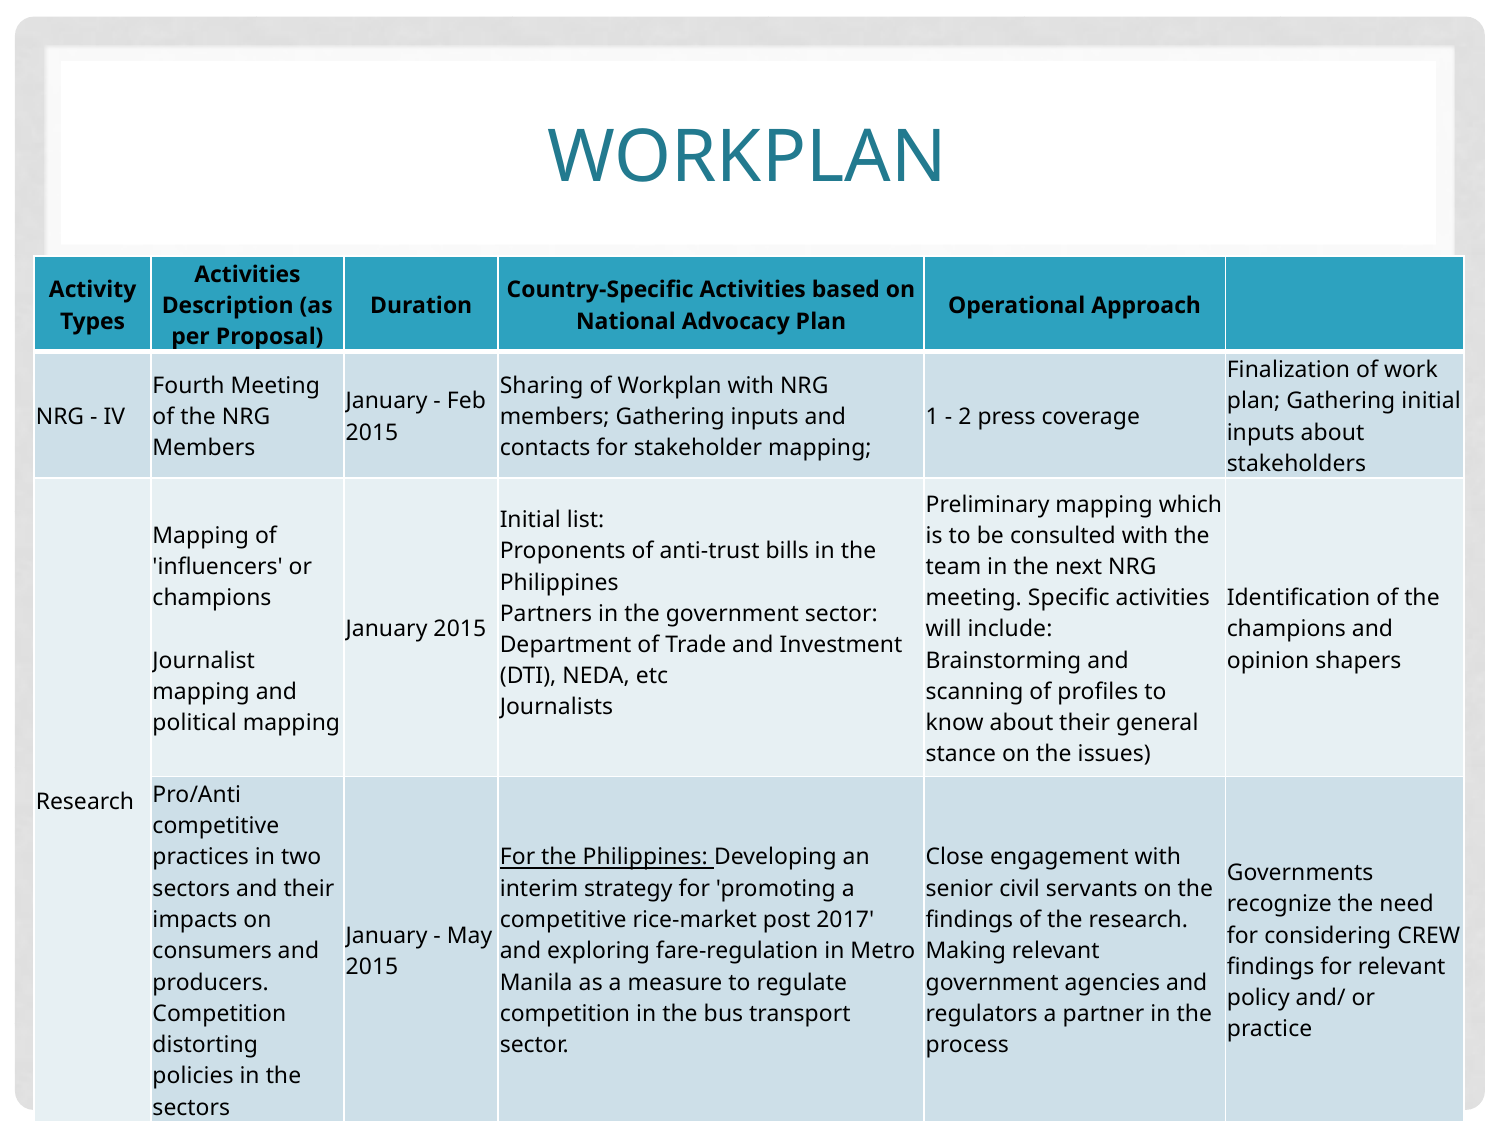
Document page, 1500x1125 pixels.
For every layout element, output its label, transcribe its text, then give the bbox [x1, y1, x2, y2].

table_cell Finalization of work plan; Gathering initial inputs about stakeholders [1226, 354, 1463, 477]
table_cell 1 - 2 press coverage [925, 354, 1225, 477]
table_header Operational Approach [925, 257, 1225, 349]
table_header Country-Specific Activities based on National Advocacy Plan [499, 257, 923, 349]
table_cell Governments recognize the need for considering CREW findings for relevant policy and/ or practice [1226, 777, 1463, 1121]
table_cell Identification of the champions and opinion shapers [1226, 479, 1463, 776]
table_cell January - Feb 2015 [345, 354, 497, 477]
table_cell NRG - IV [35, 354, 150, 477]
table_cell Pro/Anti competitive practices in two sectors and their impacts on consumers and producers. Competition distorting policies in the sectors [152, 777, 343, 1121]
table_header Duration [345, 257, 497, 349]
table_cell For the Philippines: Developing an interim strategy for 'promoting a competitive rice-market post 2017' and exploring fare-regulation in Metro Manila as a measure to regulate competition in the bus transport sector. [499, 777, 923, 1121]
table_cell Fourth Meeting of the NRG Members [152, 354, 343, 477]
table_cell January - May 2015 [345, 777, 497, 1121]
title workplan [69, 66, 1425, 238]
table_cell Initial list: Proponents of anti-trust bills in the Philippines Partners in the government sector: Department of Trade and Investment (DTI), NEDA, etc Journalists [499, 479, 923, 776]
table_cell Close engagement with senior civil servants on the findings of the research. Making relevant government agencies and regulators a partner in the process [925, 777, 1225, 1121]
table_header [1226, 257, 1463, 349]
table_cell Mapping of 'influencers' or champions Journalist mapping and political mapping [152, 479, 343, 776]
table_cell Research [35, 479, 150, 1121]
table_header Activity Types [35, 257, 150, 349]
table_header Activities Description (as per Proposal) [152, 257, 343, 349]
table_cell January 2015 [345, 479, 497, 776]
table_cell Preliminary mapping which is to be consulted with the team in the next NRG meeting. Specific activities will include: Brainstorming and scanning of profiles to know about their general stance on the issues) [925, 479, 1225, 776]
table_cell Sharing of Workplan with NRG members; Gathering inputs and contacts for stakeholder mapping; [499, 354, 923, 477]
